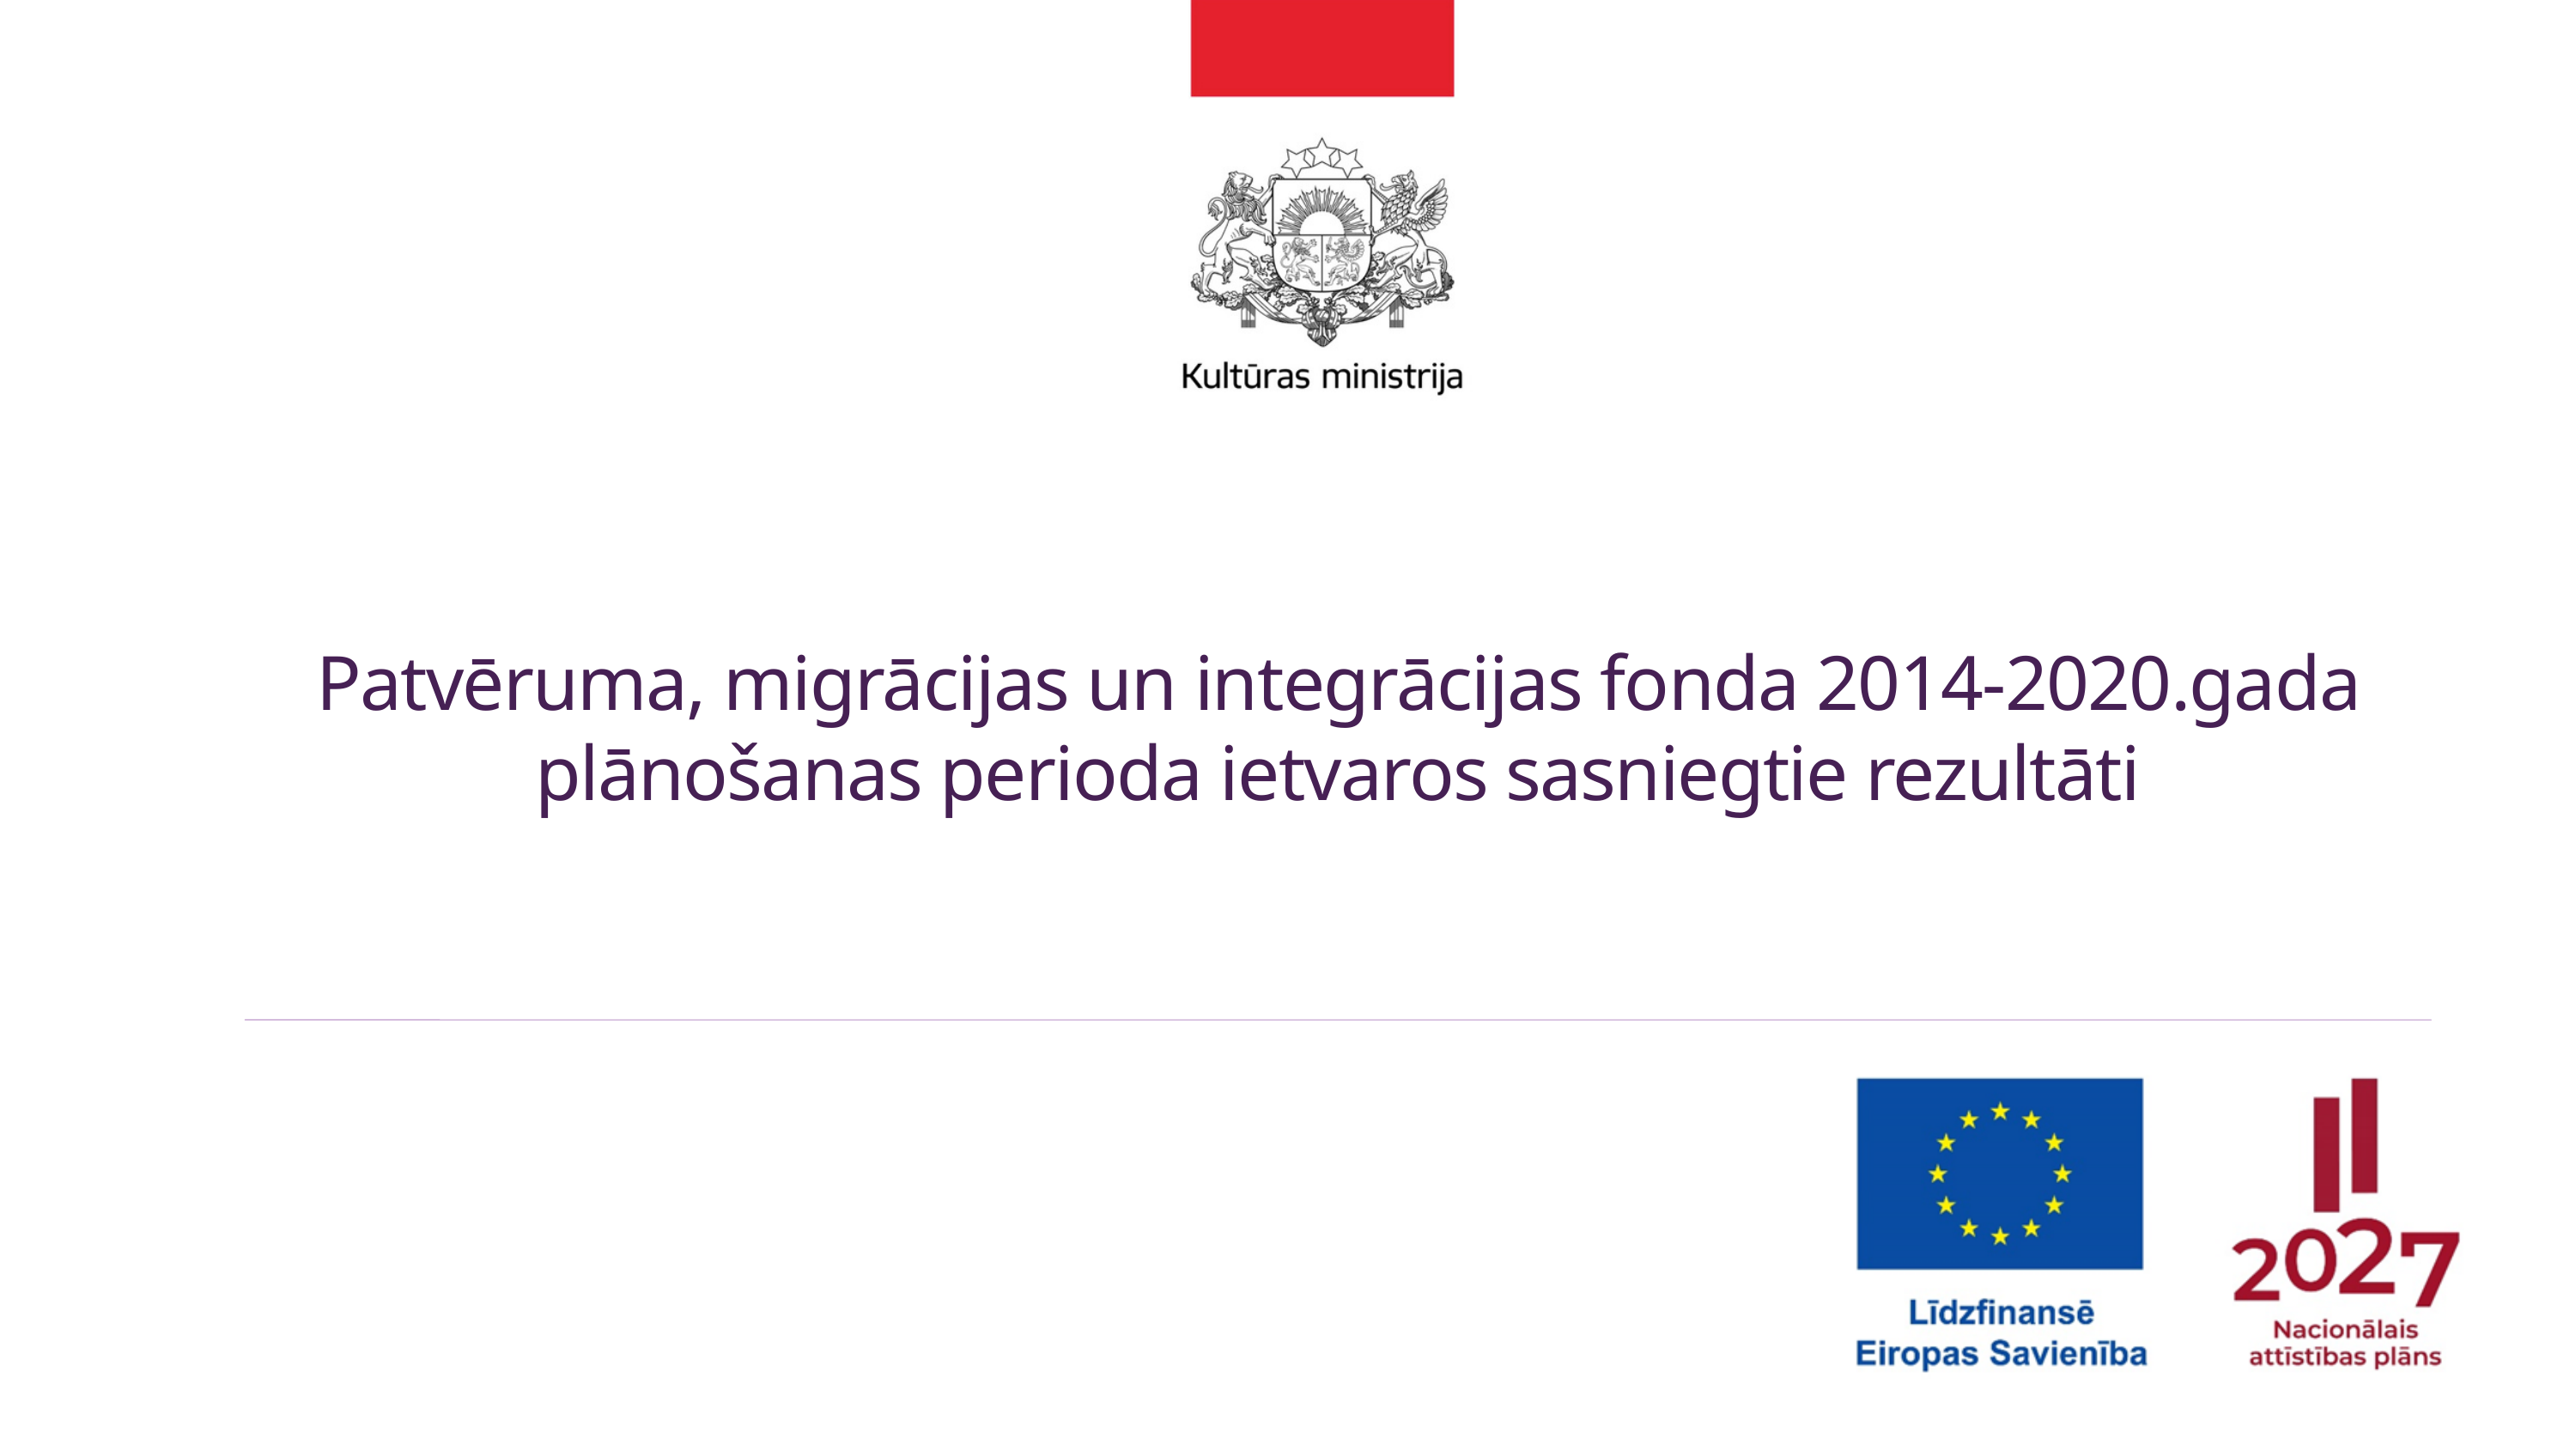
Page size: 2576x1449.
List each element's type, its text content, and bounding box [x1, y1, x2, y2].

text_box [1824, 1043, 2495, 1403]
text_box [1038, 0, 1607, 494]
text_box Patvēruma, migrācijas un integrācijas fonda 2014-2020.gada plānošanas perioda ietvaros sasniegtie rezultāti [245, 635, 2432, 816]
